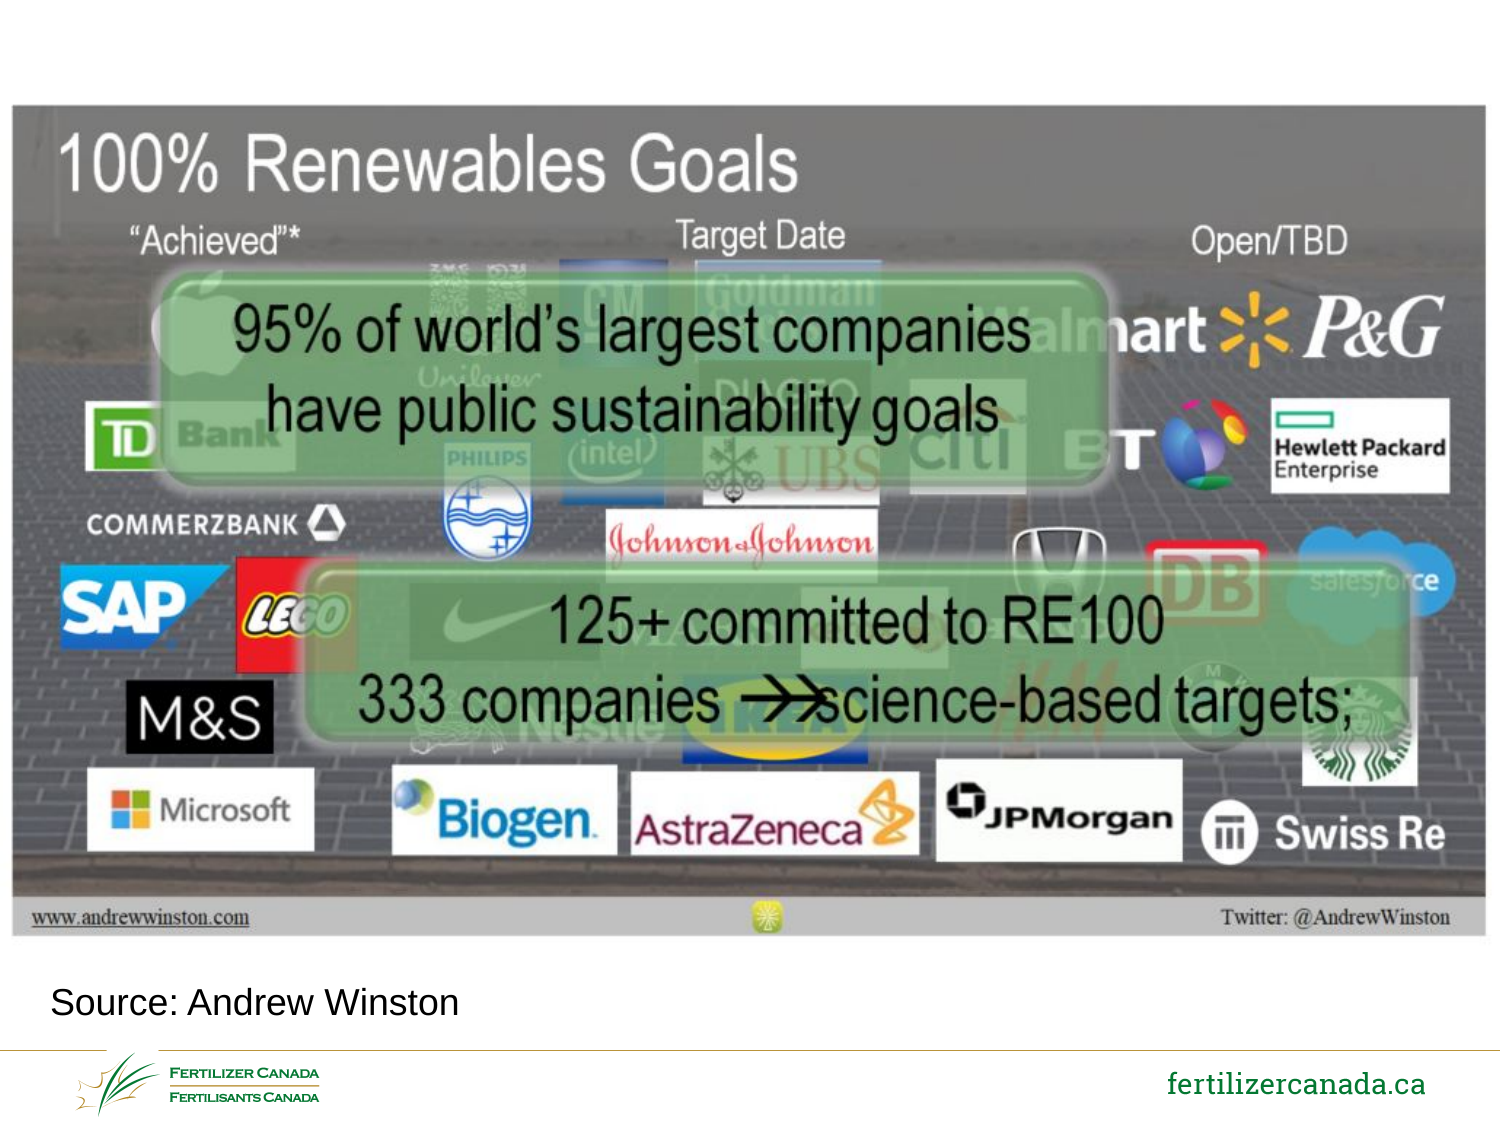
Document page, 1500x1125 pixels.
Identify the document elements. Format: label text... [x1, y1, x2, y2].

picture [0, 0, 1500, 1125]
text_box Source: Andrew Winston [35, 977, 1089, 1031]
